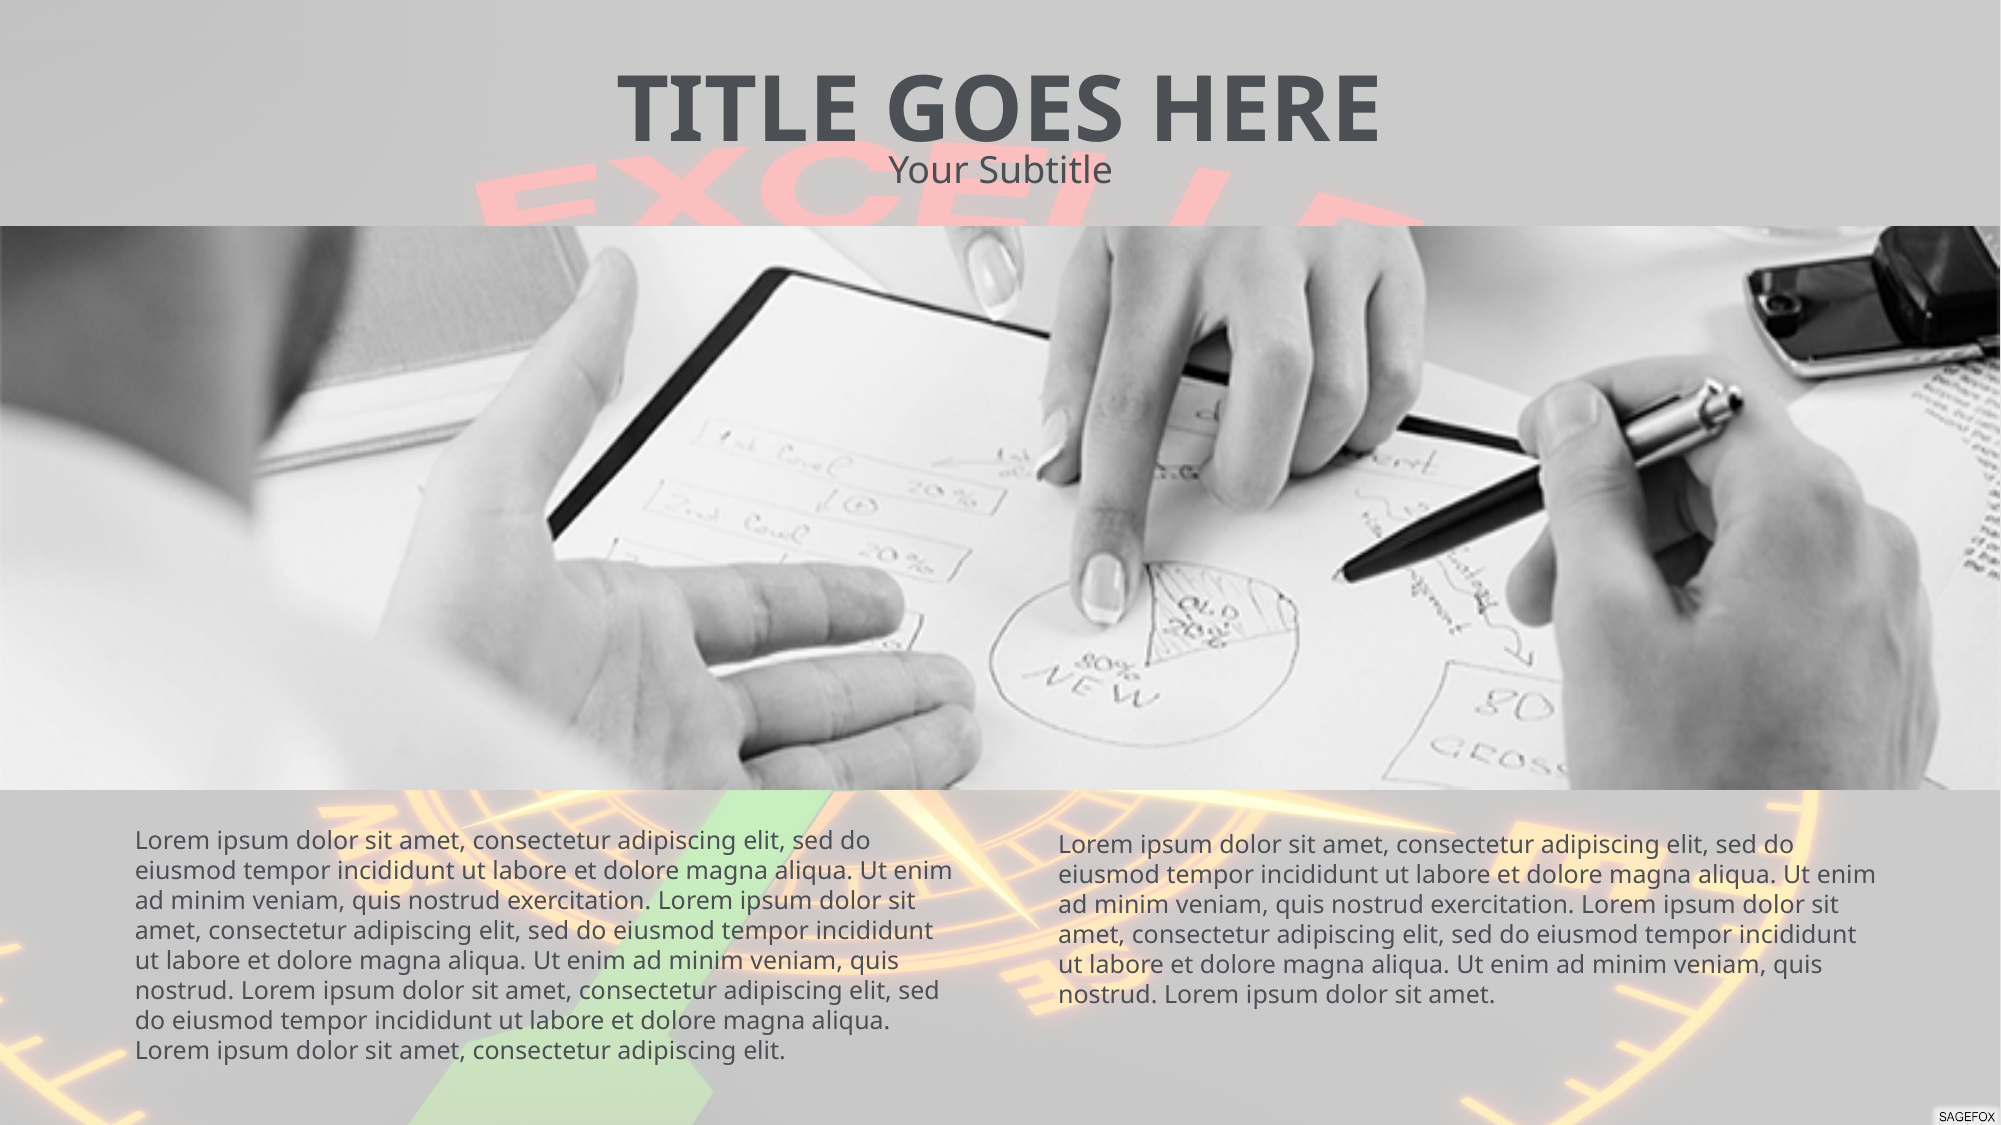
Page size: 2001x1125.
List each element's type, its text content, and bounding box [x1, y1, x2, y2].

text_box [548, 42, 1452, 199]
text_box Lorem ipsum dolor sit amet, consectetur adipiscing elit, sed do eiusmod tempor incididunt ut labore et dolore magna aliqua. Ut enim ad minim veniam, quis nostrud exercitation. Lorem ipsum dolor sit amet, consectetur adipiscing elit, sed do eiusmod tempor incididunt ut labore et dolore magna aliqua. Ut enim ad minim veniam, quis nostrud. Lorem ipsum dolor sit amet. [1043, 821, 1900, 1016]
picture [1936, 1111, 1997, 1125]
text_box Lorem ipsum dolor sit amet, consectetur adipiscing elit, sed do eiusmod tempor incididunt ut labore et dolore magna aliqua. Ut enim ad minim veniam, quis nostrud exercitation. Lorem ipsum dolor sit amet, consectetur adipiscing elit, sed do eiusmod tempor incididunt ut labore et dolore magna aliqua. Ut enim ad minim veniam, quis nostrud. Lorem ipsum dolor sit amet, consectetur adipiscing elit, sed do eiusmod tempor incididunt ut labore et dolore magna aliqua. Lorem ipsum dolor sit amet, consectetur adipiscing elit. [120, 817, 977, 1072]
text_box [0, 226, 2000, 790]
